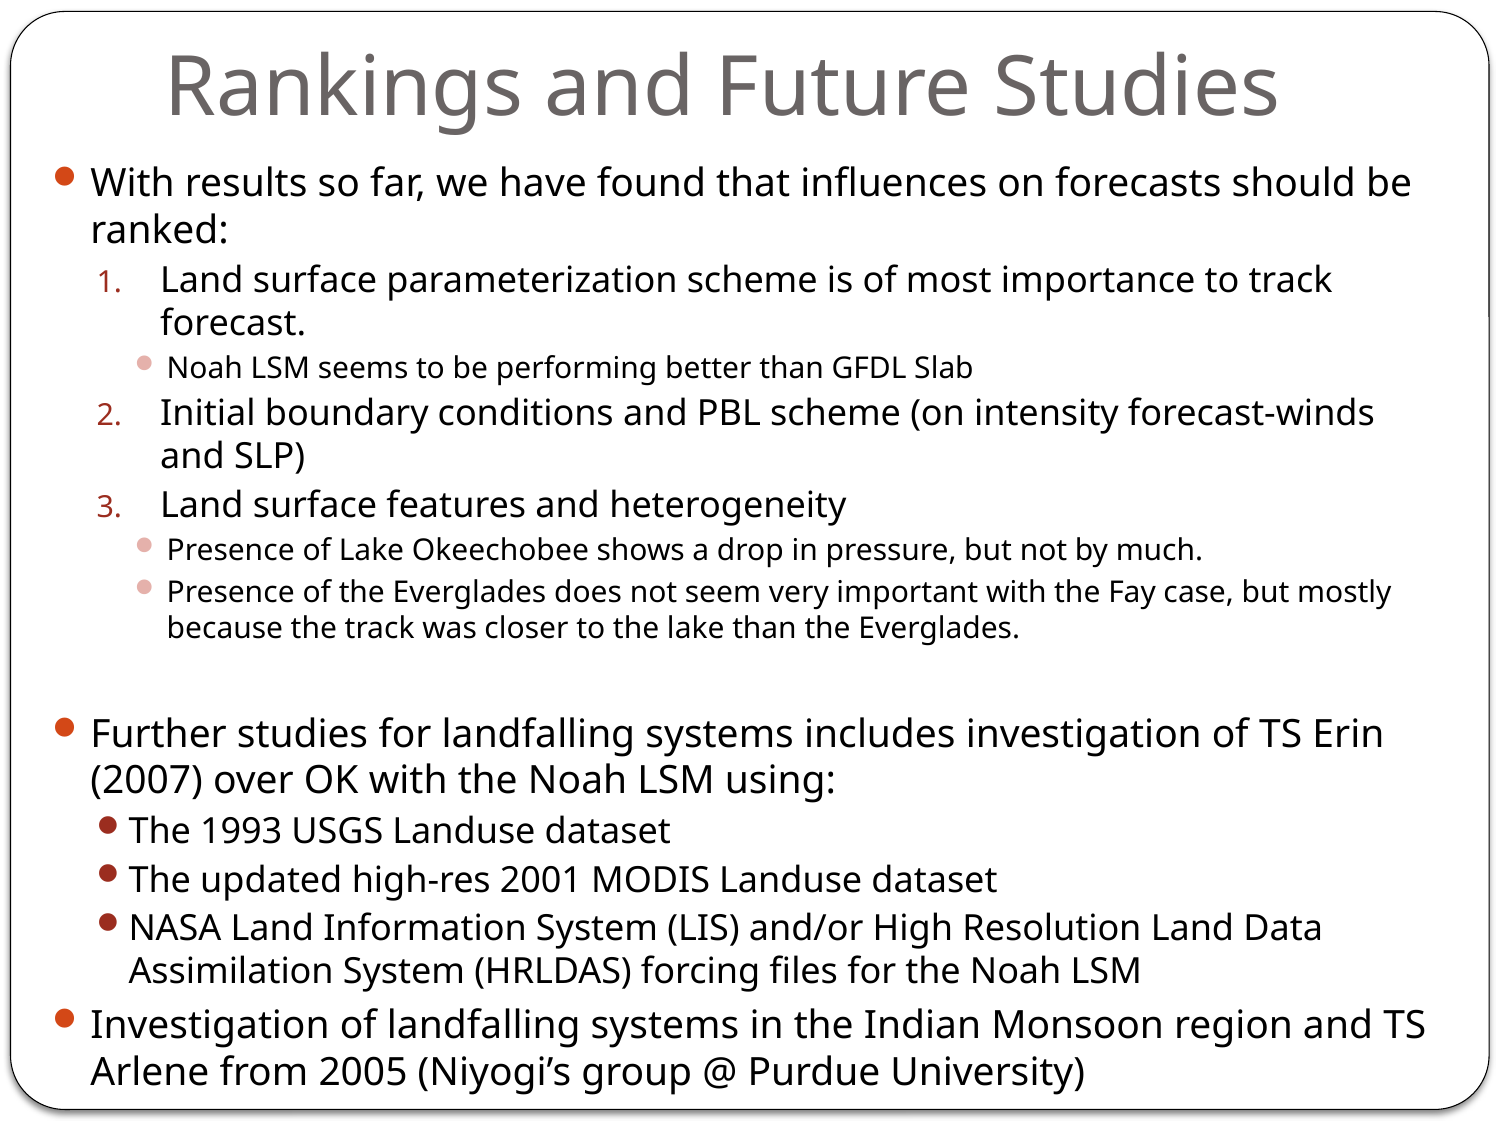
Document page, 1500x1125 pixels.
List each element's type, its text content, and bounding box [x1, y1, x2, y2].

title Rankings and Future Studies [150, 4, 1425, 148]
list With results so far, we have found that influences on forecasts should be ranked: Land surface parameterization scheme is of most importance to track forecast. Noah LSM seems to be performing better than GFDL Slab Initial boundary conditions and PBL scheme (on intensity forecast-winds and SLP) Land surface features and heterogeneity Presence of Lake Okeechobee shows a drop in pressure, but not by much. Presence of the Everglades does not seem very important with the Fay case, but mostly because the track was closer to the lake than the Everglades. Further studies for landfalling systems includes investigation of TS Erin (2007) over OK with the Noah LSM using: The 1993 USGS Landuse dataset The updated high-res 2001 MODIS Landuse dataset NASA Land Information System (LIS) and/or High Resolution Land Data Assimilation System (HRLDAS) forcing files for the Noah LSM Investigation of landfalling systems in the Indian Monsoon region and TS Arlene from 2005 (Niyogi’s group @ Purdue University) [37, 149, 1463, 1113]
